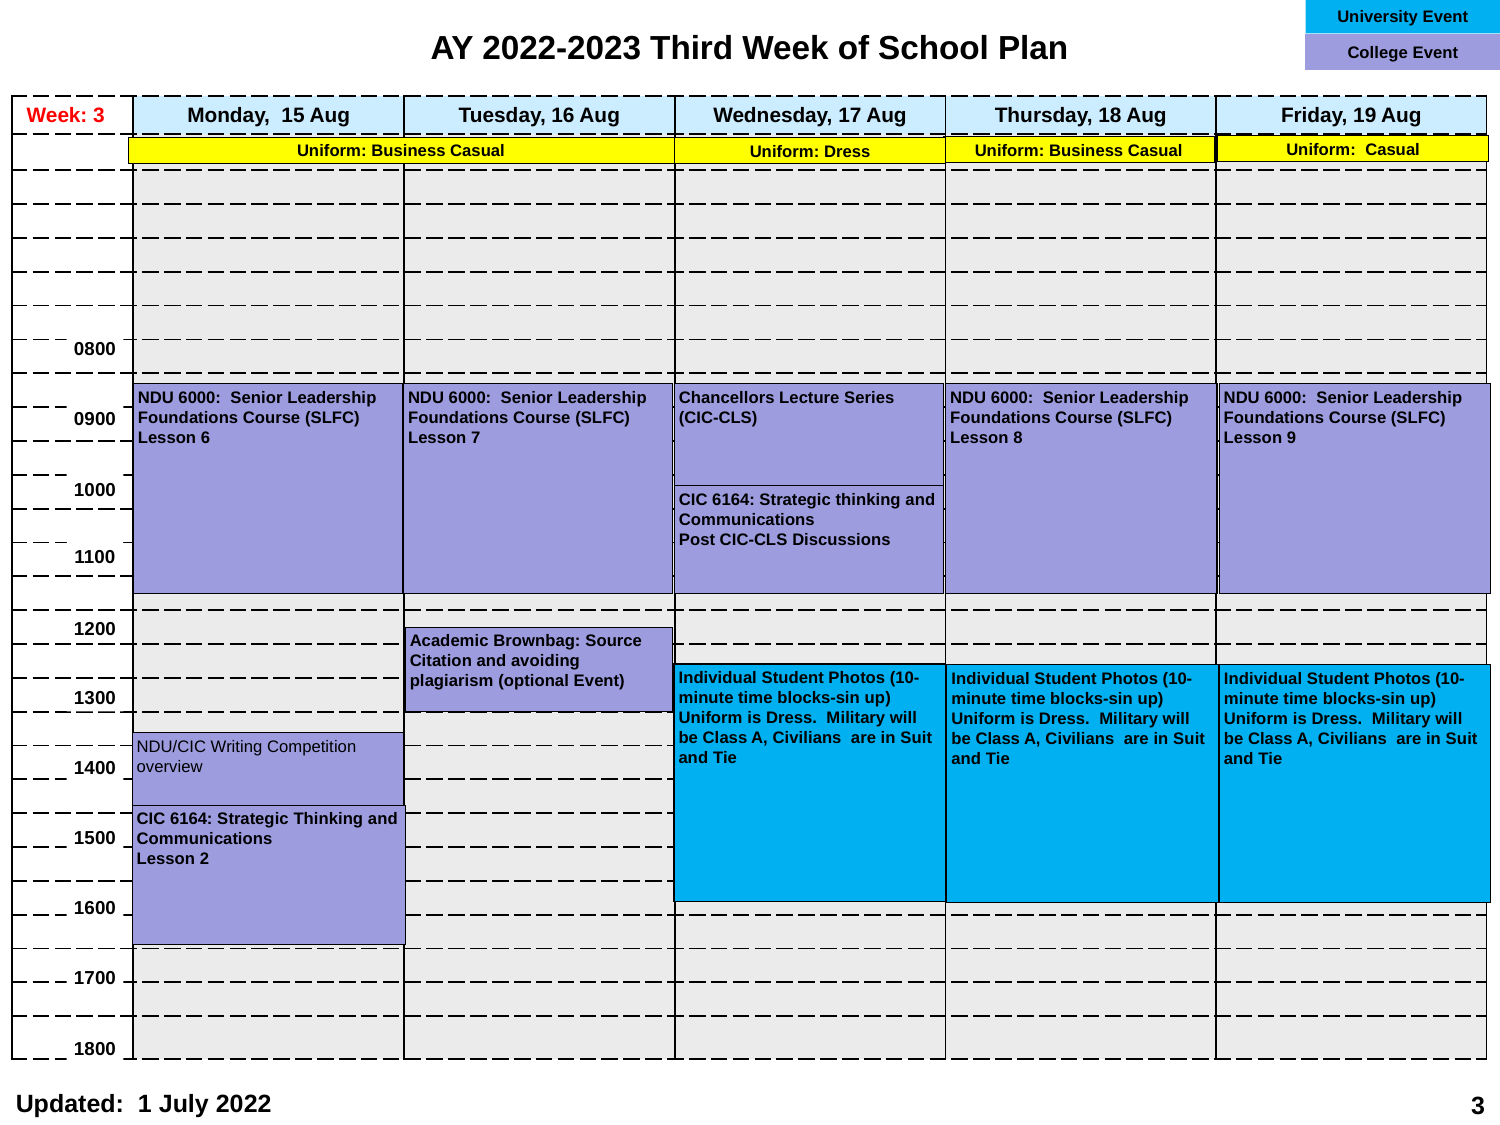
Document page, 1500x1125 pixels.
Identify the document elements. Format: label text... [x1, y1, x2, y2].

table_cell [13, 915, 132, 949]
table_cell [134, 712, 403, 732]
table_cell [405, 577, 674, 610]
table_cell [946, 373, 1215, 383]
table_cell [1217, 204, 1486, 238]
table_cell [946, 915, 1215, 949]
table_header Friday, 19 Aug [1217, 96, 1486, 134]
text_box 0900 [66, 403, 124, 433]
table_cell [946, 594, 1215, 610]
table_header Week: 3 [13, 96, 132, 134]
table_cell [946, 339, 1215, 373]
table_cell [946, 903, 1215, 915]
text_box CIC 6164: Strategic Thinking and Communications Lesson 2 [132, 805, 406, 945]
table_cell [13, 441, 132, 475]
table_cell [134, 610, 403, 644]
text_box 0800 [66, 334, 124, 363]
table_cell [1217, 272, 1486, 306]
table_cell [1217, 577, 1486, 610]
table_cell [405, 272, 674, 306]
table_cell [405, 238, 674, 272]
text_box CIC 6164: Strategic thinking and Communications Post CIC-CLS Discussions [674, 485, 944, 594]
table_cell [946, 238, 1215, 272]
table_cell [406, 881, 674, 915]
table_cell [676, 902, 945, 915]
table_cell [13, 134, 132, 170]
table_cell [13, 407, 132, 441]
table_cell [13, 204, 132, 238]
table_cell [946, 949, 1215, 982]
table_cell [676, 204, 945, 238]
table_cell [946, 306, 1215, 339]
table_cell [405, 982, 674, 1016]
table_header Thursday, 18 Aug [946, 96, 1215, 134]
table_cell [134, 339, 403, 373]
table_cell [946, 272, 1215, 306]
text_box 1200 [66, 613, 124, 643]
table_cell [13, 881, 132, 915]
table_cell [13, 678, 132, 712]
table_cell [405, 373, 674, 406]
table_cell [13, 610, 132, 644]
text_box Uniform: Casual [1217, 135, 1489, 162]
text_box 1000 [66, 474, 124, 503]
table_cell [134, 678, 403, 712]
table_cell [946, 204, 1215, 238]
table_cell [676, 610, 945, 644]
table_cell [1217, 373, 1486, 406]
table_cell [676, 577, 945, 610]
table_cell [676, 238, 945, 272]
table_cell [13, 644, 132, 678]
table_cell [134, 238, 403, 272]
table_cell [405, 915, 674, 949]
table_cell [1217, 982, 1486, 1016]
table_cell [405, 170, 674, 204]
table_cell [676, 306, 945, 339]
table_cell [13, 779, 132, 813]
text_box Individual Student Photos (10-minute time blocks-sin up) Uniform is Dress. Military will be Class A, Civilians are in Suit and Tie [1219, 664, 1491, 903]
text_box Individual Student Photos (10-minute time blocks-sin up) Uniform is Dress. Military will be Class A, Civilians are in Suit and Tie [946, 664, 1219, 903]
table_cell [1217, 339, 1486, 373]
table_cell [1217, 915, 1486, 949]
table_header Tuesday, 16 Aug [405, 96, 674, 134]
text_box Uniform: Business Casual [943, 136, 1215, 163]
table_cell [405, 339, 674, 373]
table_cell [676, 339, 945, 373]
table_cell [676, 1016, 945, 1059]
table_cell [946, 170, 1215, 204]
table_cell [13, 238, 132, 272]
text_box Individual Student Photos (10-minute time blocks-sin up) Uniform is Dress. Military will be Class A, Civilians are in Suit and Tie [673, 664, 946, 902]
table_cell [406, 847, 673, 881]
table_cell [676, 915, 945, 949]
text_box 1800 [66, 1034, 124, 1063]
table_cell [134, 164, 403, 170]
table_cell [406, 813, 673, 847]
table_cell [134, 949, 403, 982]
text_box NDU 6000: Senior Leadership Foundations Course (SLFC) Lesson 8 [945, 383, 1218, 594]
text_box NDU/CIC Writing Competition overview [132, 732, 404, 806]
table_cell [405, 204, 674, 238]
text_box NDU 6000: Senior Leadership Foundations Course (SLFC) Lesson 6 [133, 383, 403, 594]
table_cell [13, 982, 132, 1016]
table_cell [13, 509, 132, 542]
table_cell [134, 272, 403, 306]
table_cell [134, 204, 403, 238]
text_box University Event [1305, 0, 1500, 34]
table_cell [1217, 238, 1486, 272]
table_cell [405, 610, 674, 643]
table_cell [405, 779, 673, 813]
table_cell [134, 644, 403, 678]
text_box NDU 6000: Senior Leadership Foundations Course (SLFC) Lesson 9 [1219, 383, 1491, 594]
table_cell [134, 306, 403, 339]
text_box Uniform: Business Casual [128, 137, 674, 164]
table_cell [405, 949, 674, 982]
table_cell [1217, 306, 1486, 339]
table_cell [946, 644, 1215, 664]
text_box 3 [1412, 1082, 1500, 1120]
text_box College Event [1305, 34, 1500, 70]
table_cell [946, 610, 1215, 644]
table_cell [13, 1016, 132, 1059]
table_cell [405, 712, 673, 746]
table_cell [134, 982, 403, 1016]
text_box 1100 [66, 541, 124, 570]
table_cell [1217, 610, 1486, 644]
table_cell [676, 170, 945, 204]
text_box 1300 [66, 682, 124, 712]
table_cell [13, 712, 132, 746]
table_cell [13, 373, 132, 407]
table_cell [13, 576, 132, 610]
table_header Monday, 15 Aug [134, 96, 403, 134]
text_box 1400 [66, 752, 124, 782]
table_cell [134, 1016, 403, 1059]
table_cell [676, 373, 945, 406]
table_cell [946, 1016, 1215, 1059]
table_cell [405, 164, 674, 170]
text_box AY 2022-2023 Third Week of School Plan [0, 18, 1500, 74]
table_cell [13, 339, 132, 373]
table_cell [134, 373, 403, 383]
table_cell [13, 746, 132, 779]
text_box Uniform: Dress [674, 137, 946, 164]
text_box 1600 [66, 892, 124, 922]
table_cell [13, 475, 132, 509]
table_cell [134, 170, 403, 204]
table_cell [1217, 949, 1486, 982]
text_box Academic Brownbag: Source Citation and avoiding plagiarism (optional Event) [405, 627, 673, 712]
table_cell [1217, 644, 1486, 664]
table_cell [13, 272, 132, 306]
table_cell [13, 813, 132, 847]
table_cell [13, 306, 132, 339]
table_header Wednesday, 17 Aug [676, 96, 945, 134]
table_cell [13, 949, 132, 982]
table_cell [676, 272, 945, 306]
table_cell [946, 163, 1215, 170]
table_cell [405, 306, 674, 339]
table_cell [676, 949, 945, 982]
table_cell [13, 170, 132, 204]
table_cell [946, 982, 1215, 1016]
text_box Chancellors Lecture Series (CIC-CLS) [674, 383, 944, 485]
text_box 1700 [66, 962, 124, 991]
text_box 1500 [66, 822, 124, 852]
table_cell [134, 945, 403, 949]
table_cell [1217, 903, 1486, 915]
table_cell [676, 644, 945, 664]
table_cell [405, 746, 673, 779]
table_cell [13, 847, 132, 881]
table_cell [1217, 170, 1486, 204]
table_cell [13, 542, 132, 576]
table_cell [1217, 162, 1486, 170]
table_cell [134, 594, 403, 610]
table_cell [676, 164, 945, 170]
table_cell [405, 1016, 674, 1059]
text_box NDU 6000: Senior Leadership Foundations Course (SLFC) Lesson 7 [403, 383, 673, 594]
table_cell [1217, 1016, 1486, 1059]
table_cell [676, 982, 945, 1016]
